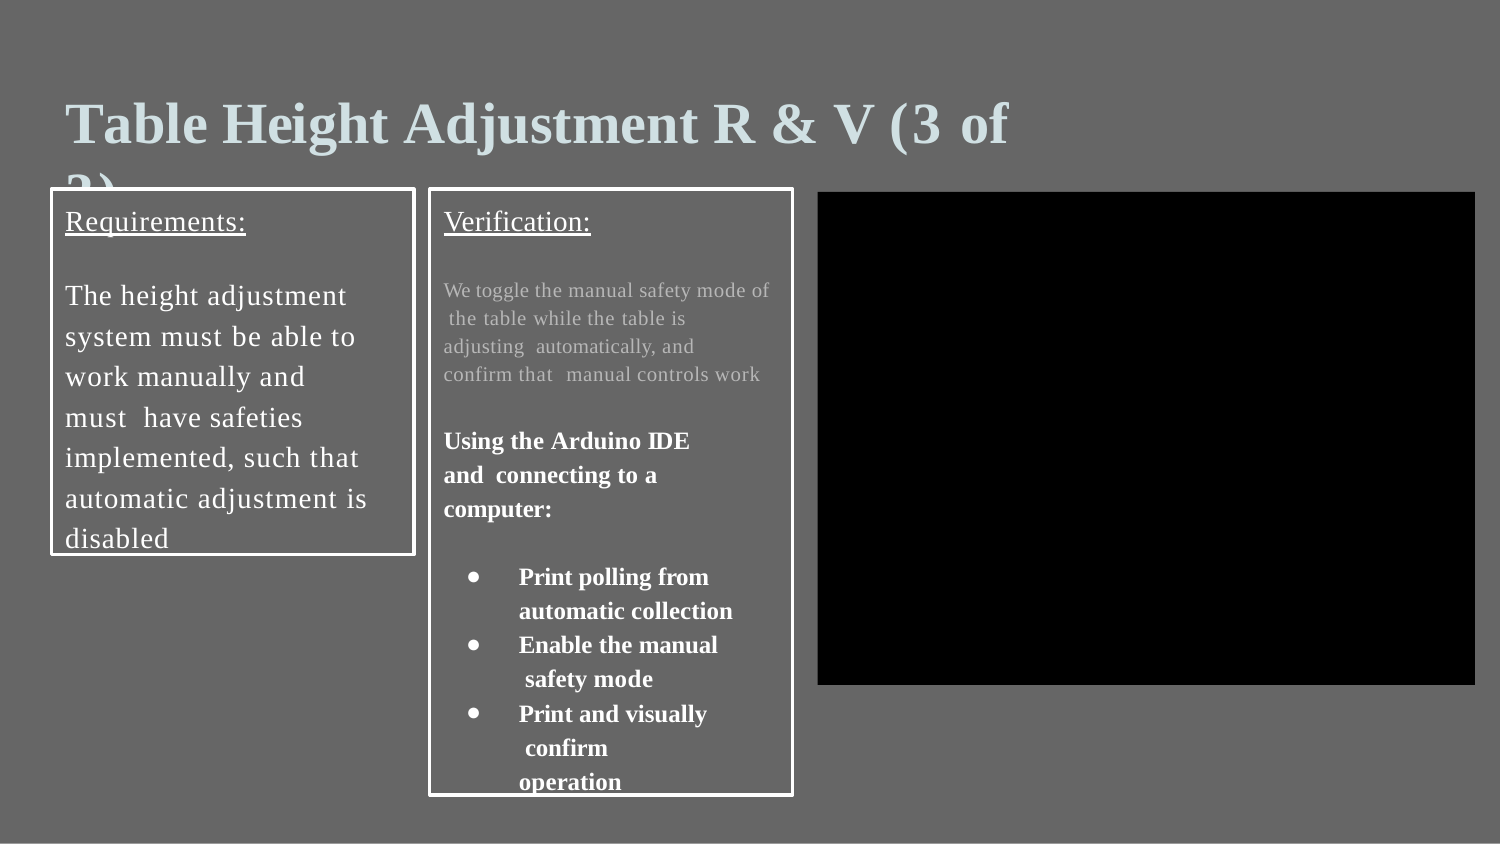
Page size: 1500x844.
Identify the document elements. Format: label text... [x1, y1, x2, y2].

text_box Verification: We toggle the manual safety mode of the table while the table is adjusting automatically, and confirm that manual controls work Using the Arduino IDE and connecting to a computer: Print polling from automatic collection Enable the manual safety mode Print and visually confirm operation [429, 189, 793, 796]
text_box Requirements: The height adjustment system must be able to work manually and must have safeties implemented, such that automatic adjustment is disabled [51, 189, 414, 555]
text_box [817, 191, 1475, 685]
title Table Height Adjustment R & V (3 of 3) [63, 82, 1032, 226]
